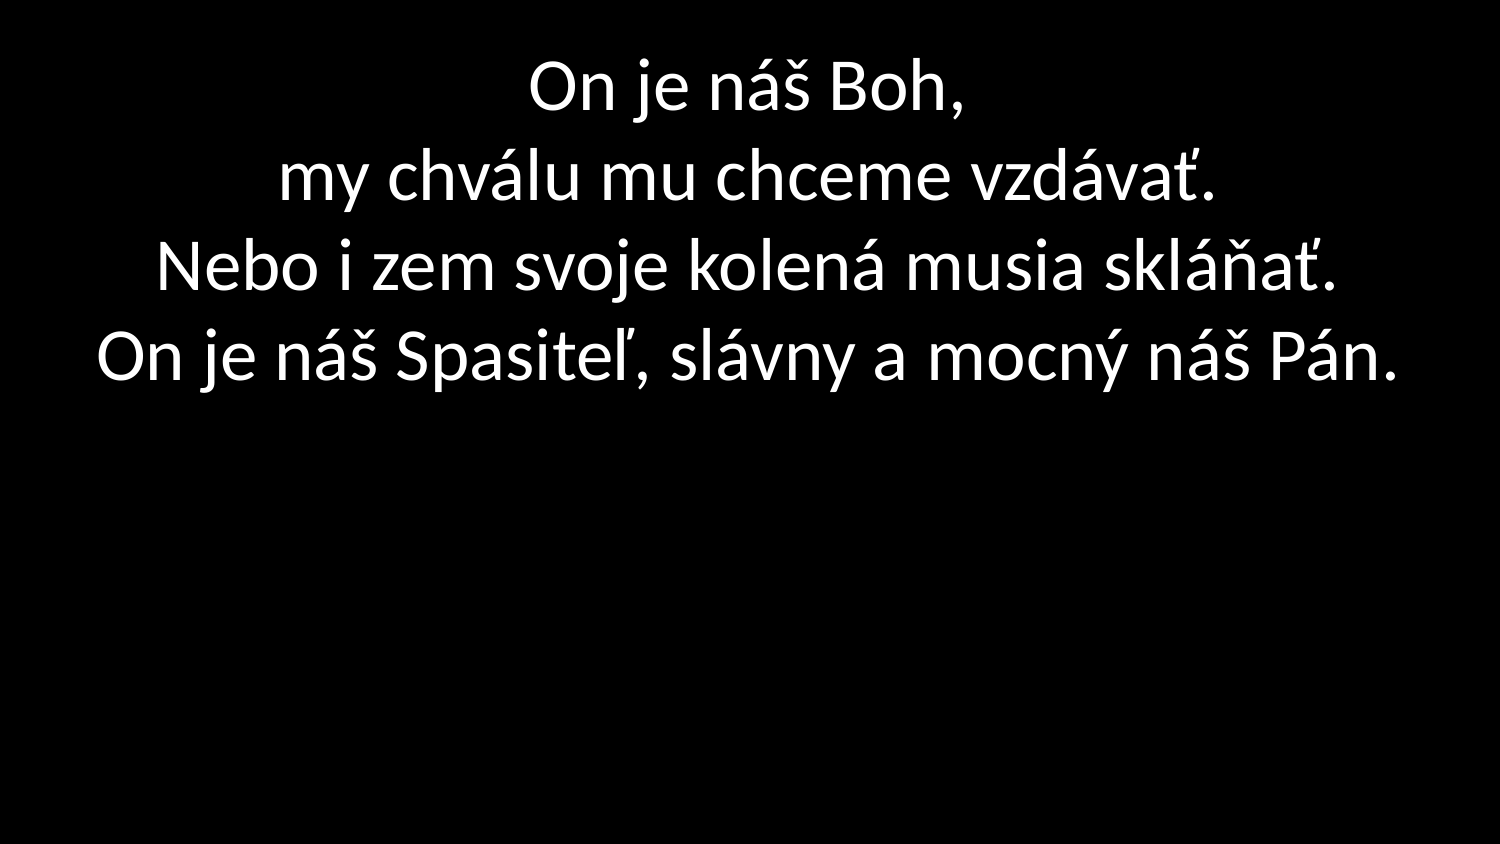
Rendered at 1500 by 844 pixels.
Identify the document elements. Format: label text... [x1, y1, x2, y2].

title On je náš Boh, my chválu mu chceme vzdávať. Nebo i zem svoje kolená musia skláňať. On je náš Spasiteľ, slávny a mocný náš Pán. [21, 27, 1476, 825]
